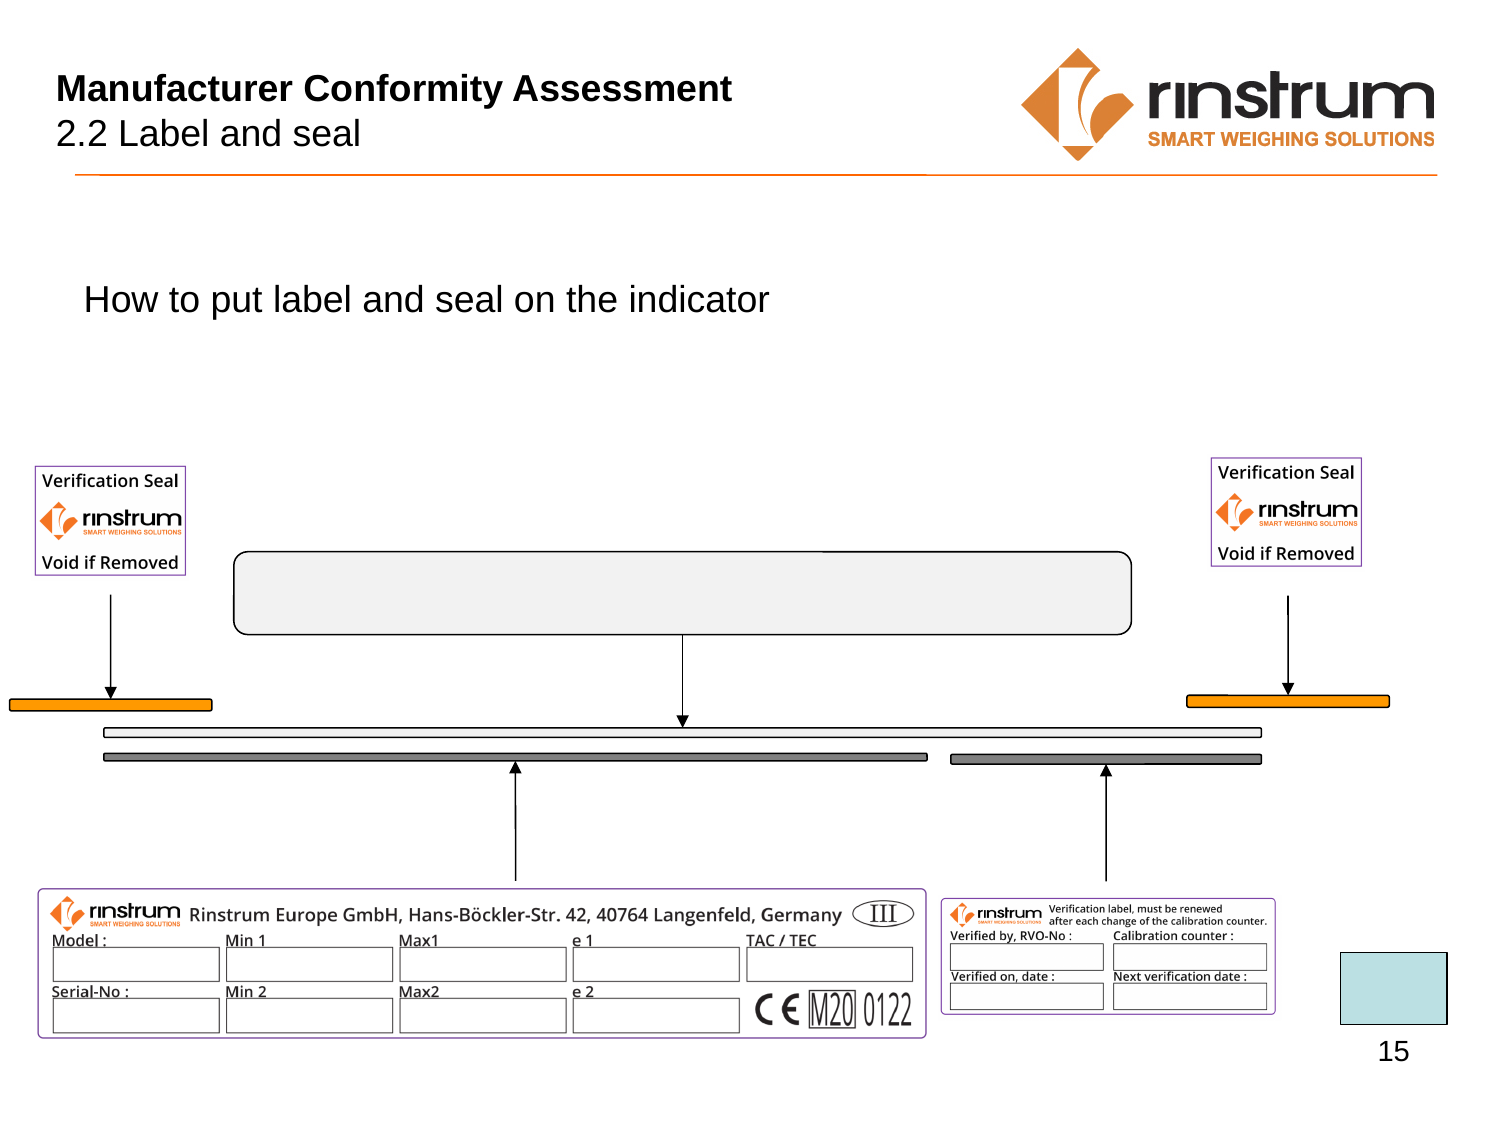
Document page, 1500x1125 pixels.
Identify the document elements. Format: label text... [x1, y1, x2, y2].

picture [938, 895, 1282, 1021]
text_box [9, 699, 212, 711]
text_box [1340, 952, 1447, 1025]
text_box [233, 551, 1132, 635]
picture [31, 881, 933, 1045]
text_box [103, 753, 928, 761]
text_box [103, 727, 1262, 738]
text_box [950, 754, 1262, 765]
picture [1207, 454, 1365, 572]
text_box Manufacturer Conformity Assessment 2.2 Label and seal [41, 57, 1095, 162]
picture [31, 462, 189, 581]
text_box How to put label and seal on the indicator [69, 267, 786, 328]
picture [1021, 48, 1434, 161]
text_box [1186, 695, 1390, 708]
slide_number 15 [1074, 1024, 1425, 1103]
